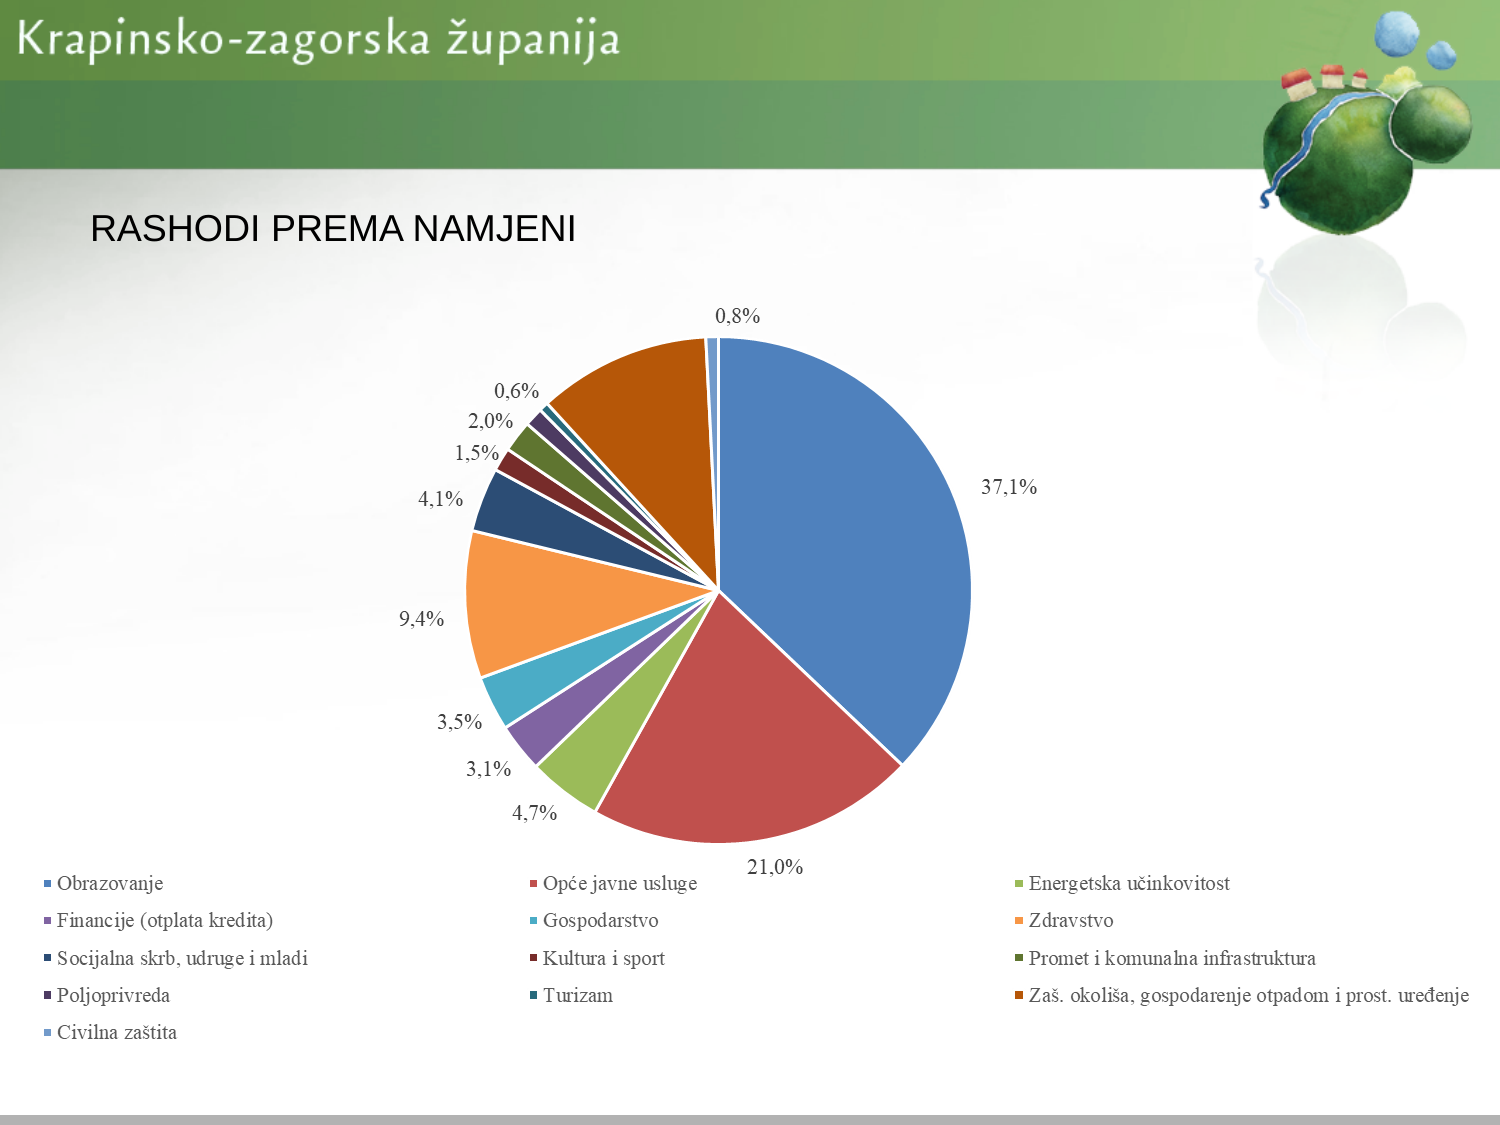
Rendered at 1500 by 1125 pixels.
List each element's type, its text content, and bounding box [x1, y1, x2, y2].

picture [0, 0, 1500, 1115]
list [0, 282, 1491, 1111]
title RASHODI PREMA NAMJENI [75, 196, 1365, 233]
